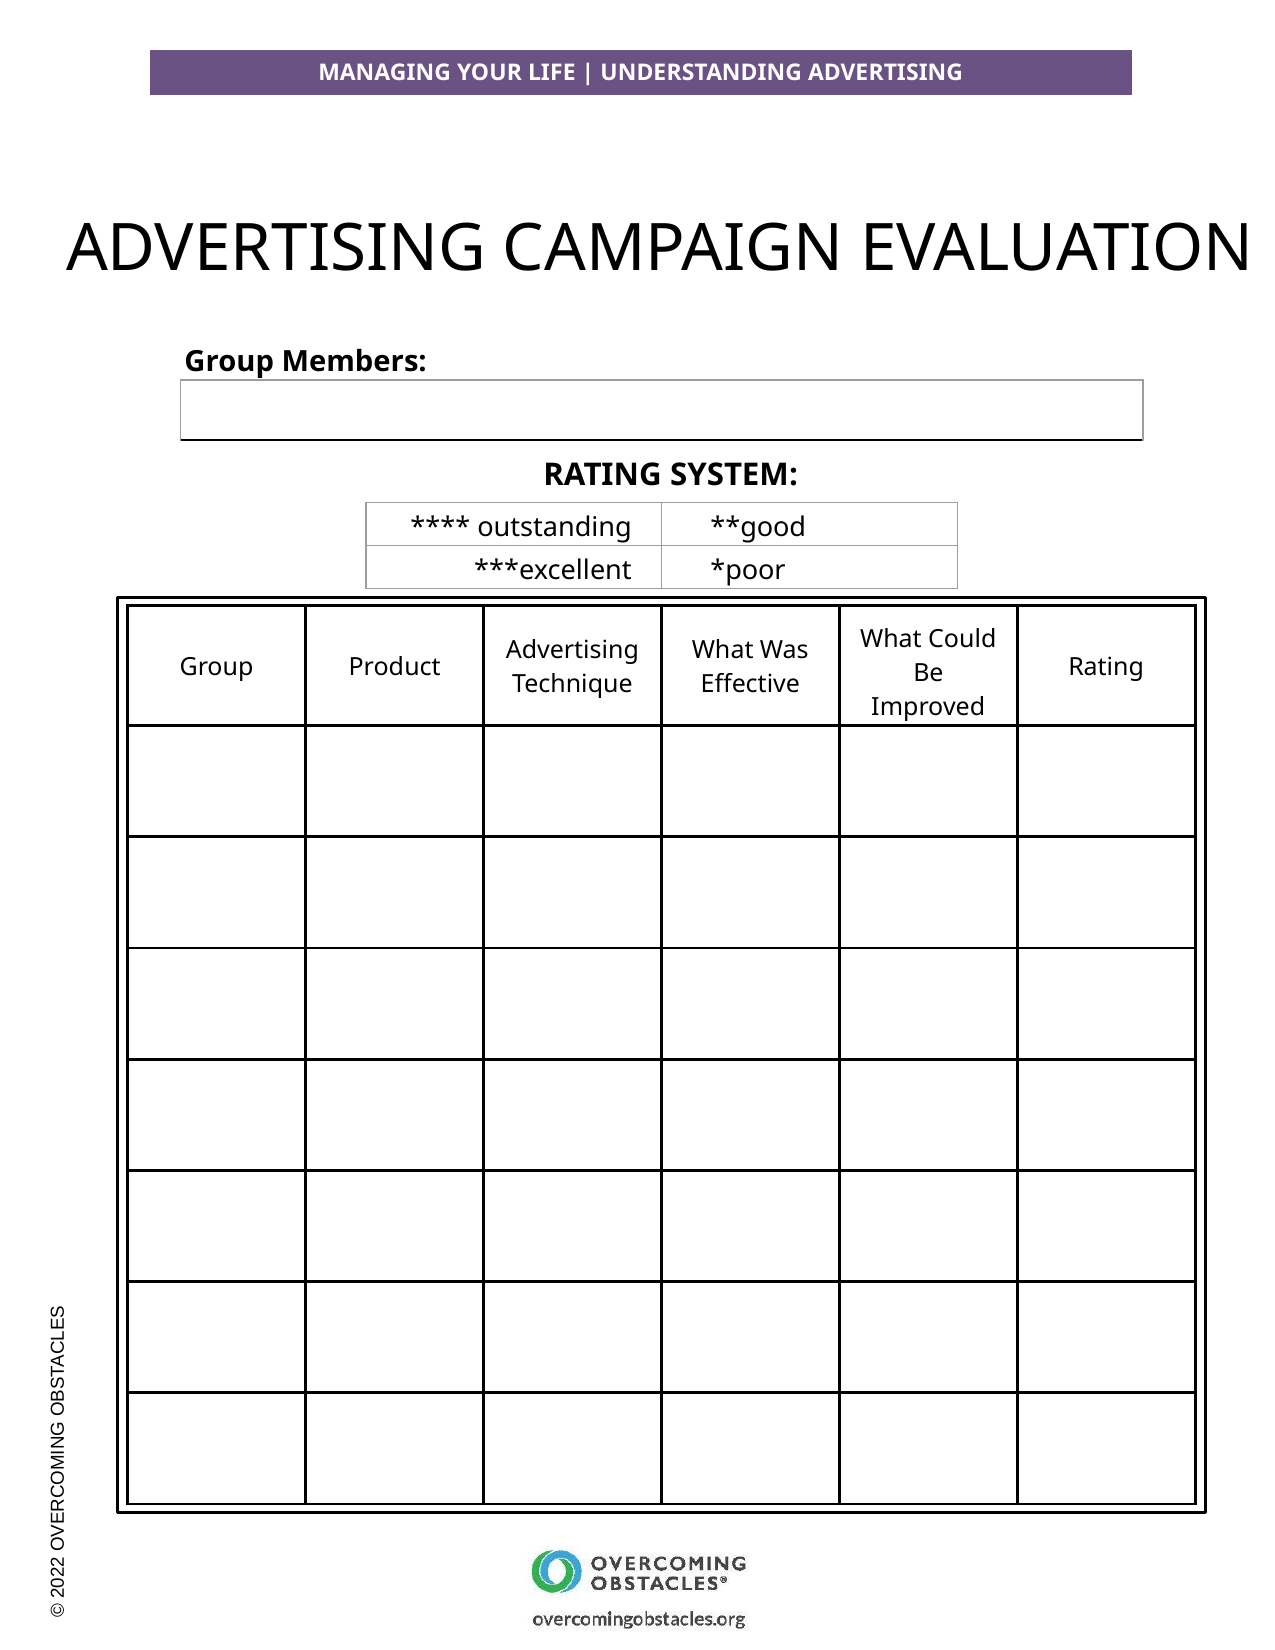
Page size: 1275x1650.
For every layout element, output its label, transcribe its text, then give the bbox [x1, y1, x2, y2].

table_cell [129, 1394, 304, 1503]
table_cell [307, 1394, 482, 1503]
table_cell [307, 1061, 482, 1169]
table_header **** outstanding [367, 503, 661, 545]
table_cell [129, 1061, 304, 1169]
table_cell [663, 949, 838, 1058]
table_cell [485, 1394, 660, 1503]
table_cell [485, 838, 660, 947]
picture [516, 1529, 766, 1650]
table_header Product [307, 607, 482, 724]
text_box Group Members: [150, 321, 1132, 392]
text_box RATING SYSTEM: [180, 441, 1143, 508]
table_cell [841, 727, 1016, 835]
text_box [117, 597, 1206, 1513]
table_cell [129, 838, 304, 947]
table_cell [307, 838, 482, 947]
table_cell [663, 1172, 838, 1280]
table_cell [485, 1172, 660, 1280]
table_cell [129, 727, 304, 835]
table_cell [663, 838, 838, 947]
table_header What Was Effective [663, 607, 838, 724]
table_cell [841, 949, 1016, 1058]
table_cell [841, 1394, 1016, 1503]
table_header Rating [1019, 607, 1194, 724]
table_cell [663, 1061, 838, 1169]
text_box MANAGING YOUR LIFE | UNDERSTANDING ADVERTISING [150, 43, 1132, 99]
table_cell [1019, 1283, 1194, 1391]
table_cell [1019, 727, 1194, 835]
table_cell [485, 727, 660, 835]
table_cell [307, 1283, 482, 1391]
text_box ADVERTISING CAMPAIGN EVALUATION [44, 177, 1275, 299]
text_box © 2022 OVERCOMING OBSTACLES [33, 1264, 79, 1633]
table_cell [841, 1283, 1016, 1391]
table_cell [1019, 1172, 1194, 1280]
table_header Group [129, 607, 304, 724]
table_cell ***excellent [367, 546, 661, 588]
table_cell *poor [662, 546, 957, 588]
table_cell [485, 1061, 660, 1169]
table_cell [1019, 949, 1194, 1058]
table_cell [485, 1283, 660, 1391]
table_cell [663, 727, 838, 835]
table_cell [663, 1283, 838, 1391]
table_cell [1019, 838, 1194, 947]
table_cell [307, 949, 482, 1058]
table_cell [841, 838, 1016, 947]
table_header **good [662, 503, 957, 545]
table_cell [841, 1172, 1016, 1280]
table_cell [129, 1172, 304, 1280]
table_cell [663, 1394, 838, 1503]
table_cell [1019, 1394, 1194, 1503]
table_cell [307, 1172, 482, 1280]
table_cell [307, 727, 482, 835]
table_cell [129, 1283, 304, 1391]
table_header What Could Be Improved [841, 607, 1016, 724]
table_cell [1019, 1061, 1194, 1169]
table_header [181, 381, 1142, 439]
table_cell [841, 1061, 1016, 1169]
table_header Advertising Technique [485, 607, 660, 724]
table_cell [129, 949, 304, 1058]
table_cell [485, 949, 660, 1058]
